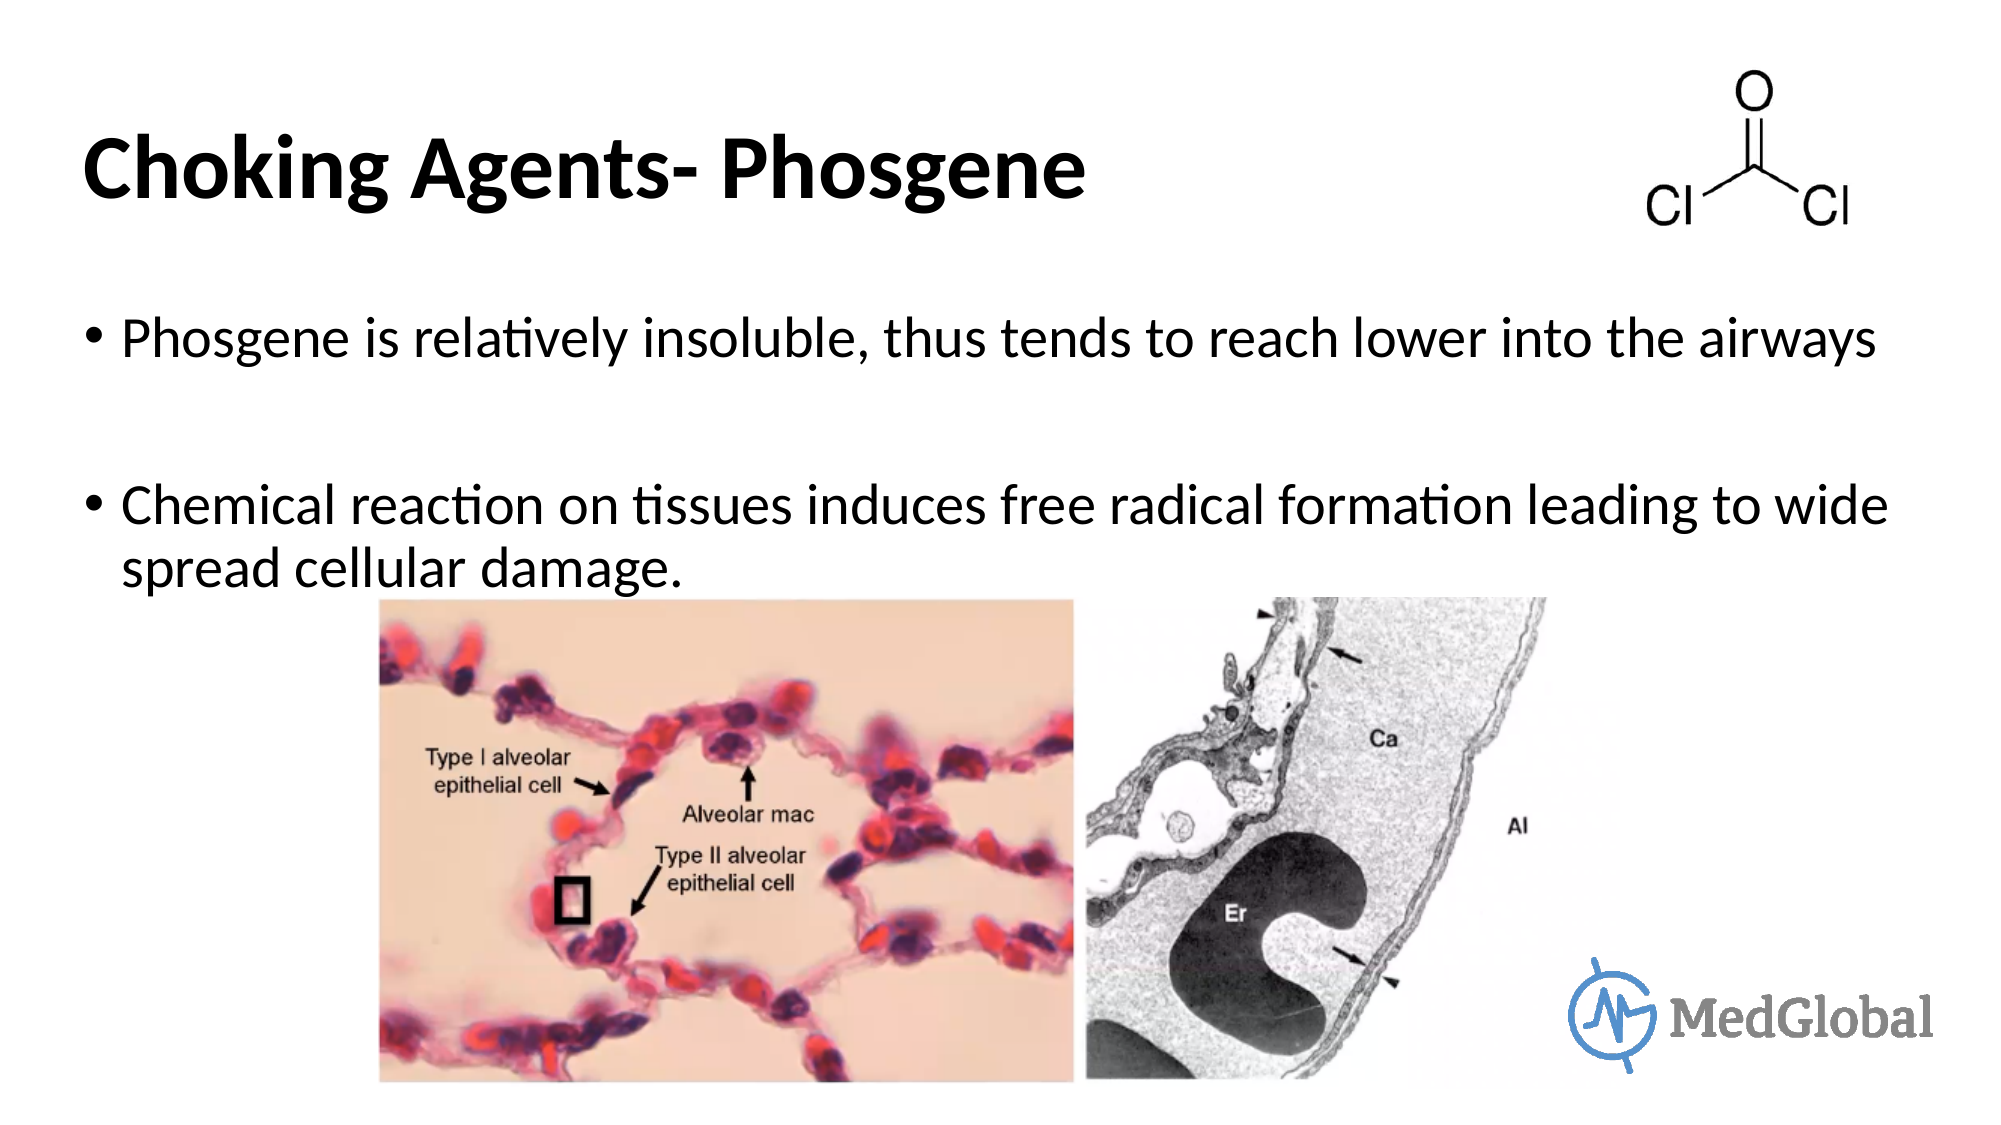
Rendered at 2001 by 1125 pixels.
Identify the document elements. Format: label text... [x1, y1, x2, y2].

list Phosgene is relatively insoluble, thus tends to reach lower into the airways Chemical reaction on tissues induces free radical formation leading to wide spread cellular damage. [68, 299, 1929, 1014]
picture [377, 596, 1933, 1089]
picture [1629, 59, 1863, 240]
title Choking Agents- Phosgene [68, 59, 1863, 278]
